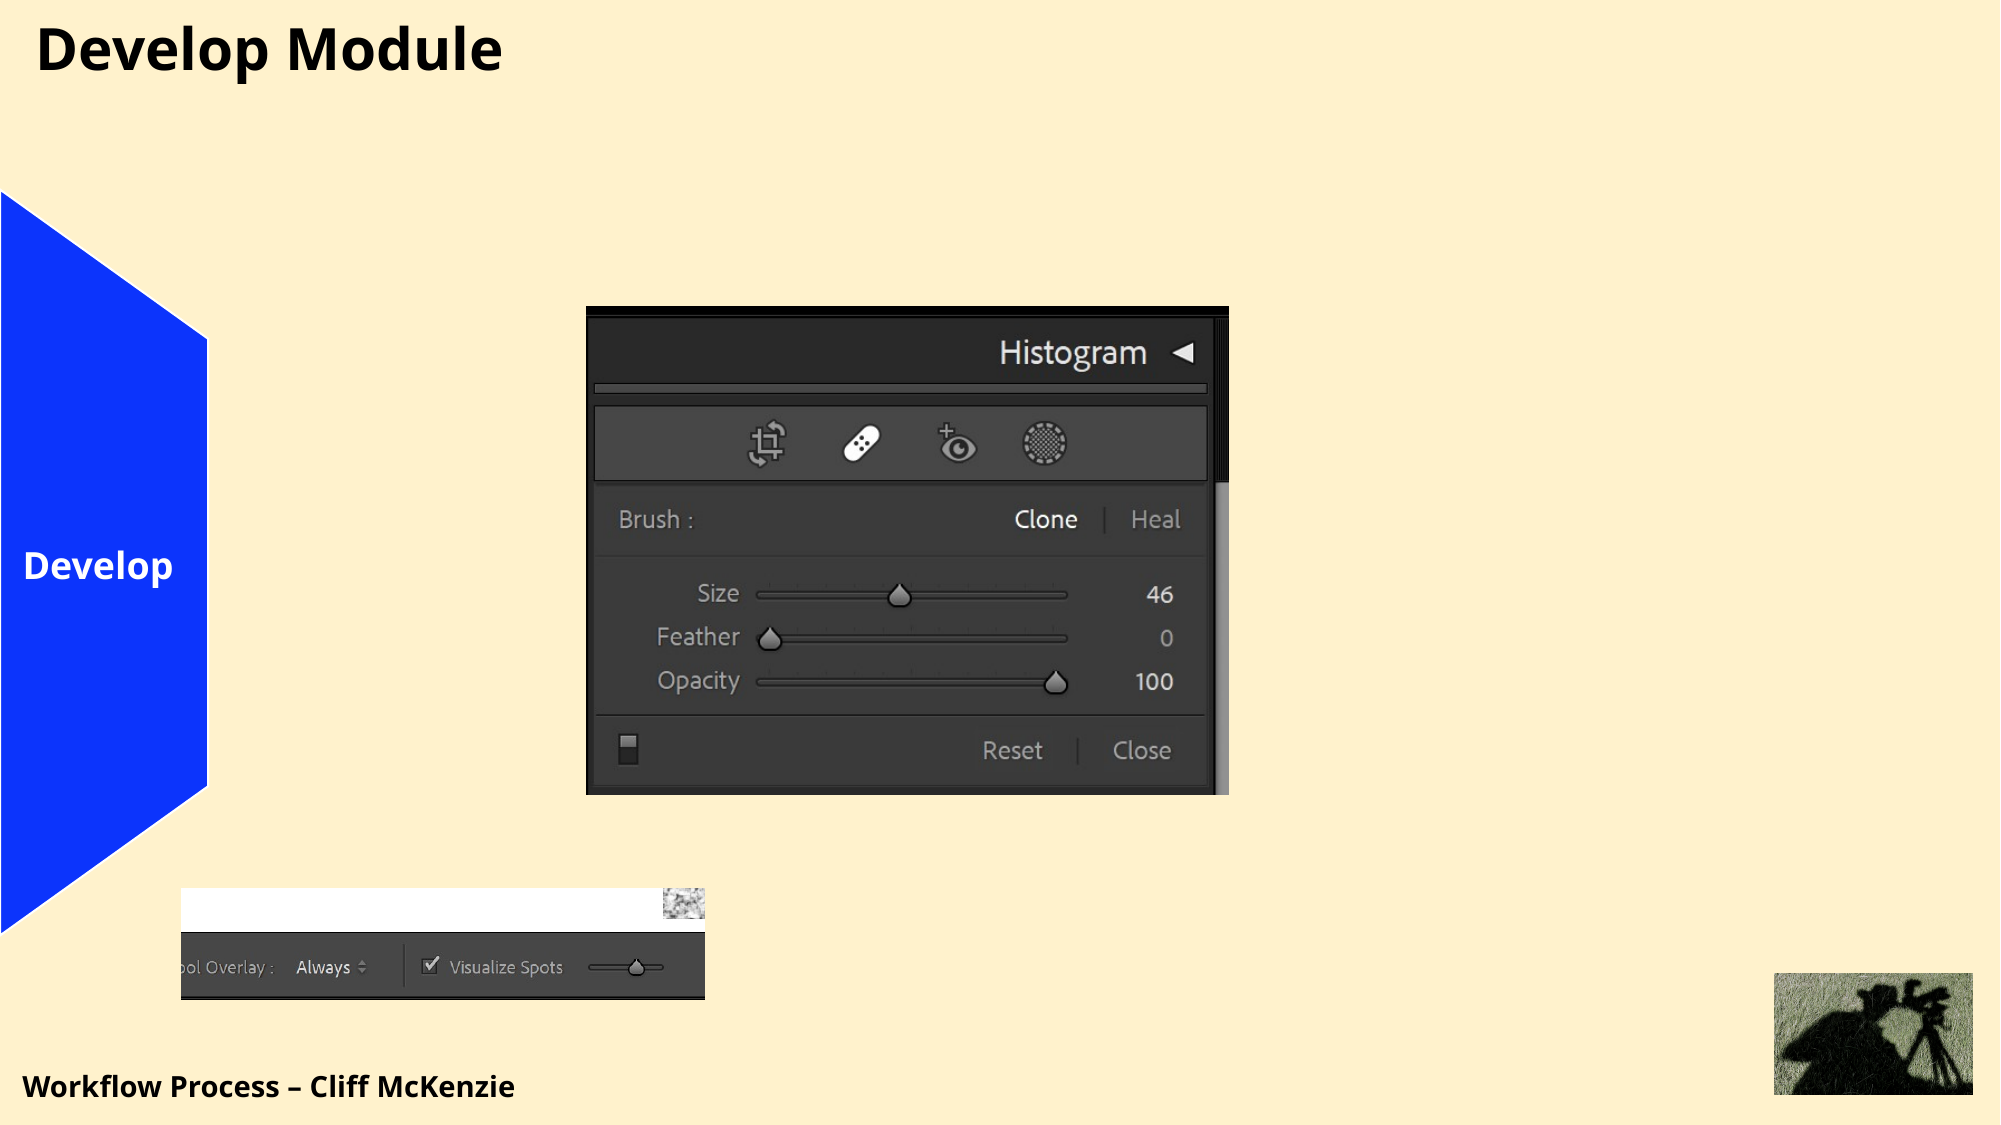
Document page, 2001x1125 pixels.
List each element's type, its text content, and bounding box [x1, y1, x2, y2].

text_box Develop Module [21, 4, 601, 90]
picture [1774, 973, 1973, 1095]
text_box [0, 189, 209, 936]
text_box Workflow Process – Cliff McKenzie [7, 1060, 645, 1111]
picture [586, 306, 1229, 795]
picture [181, 888, 705, 1000]
